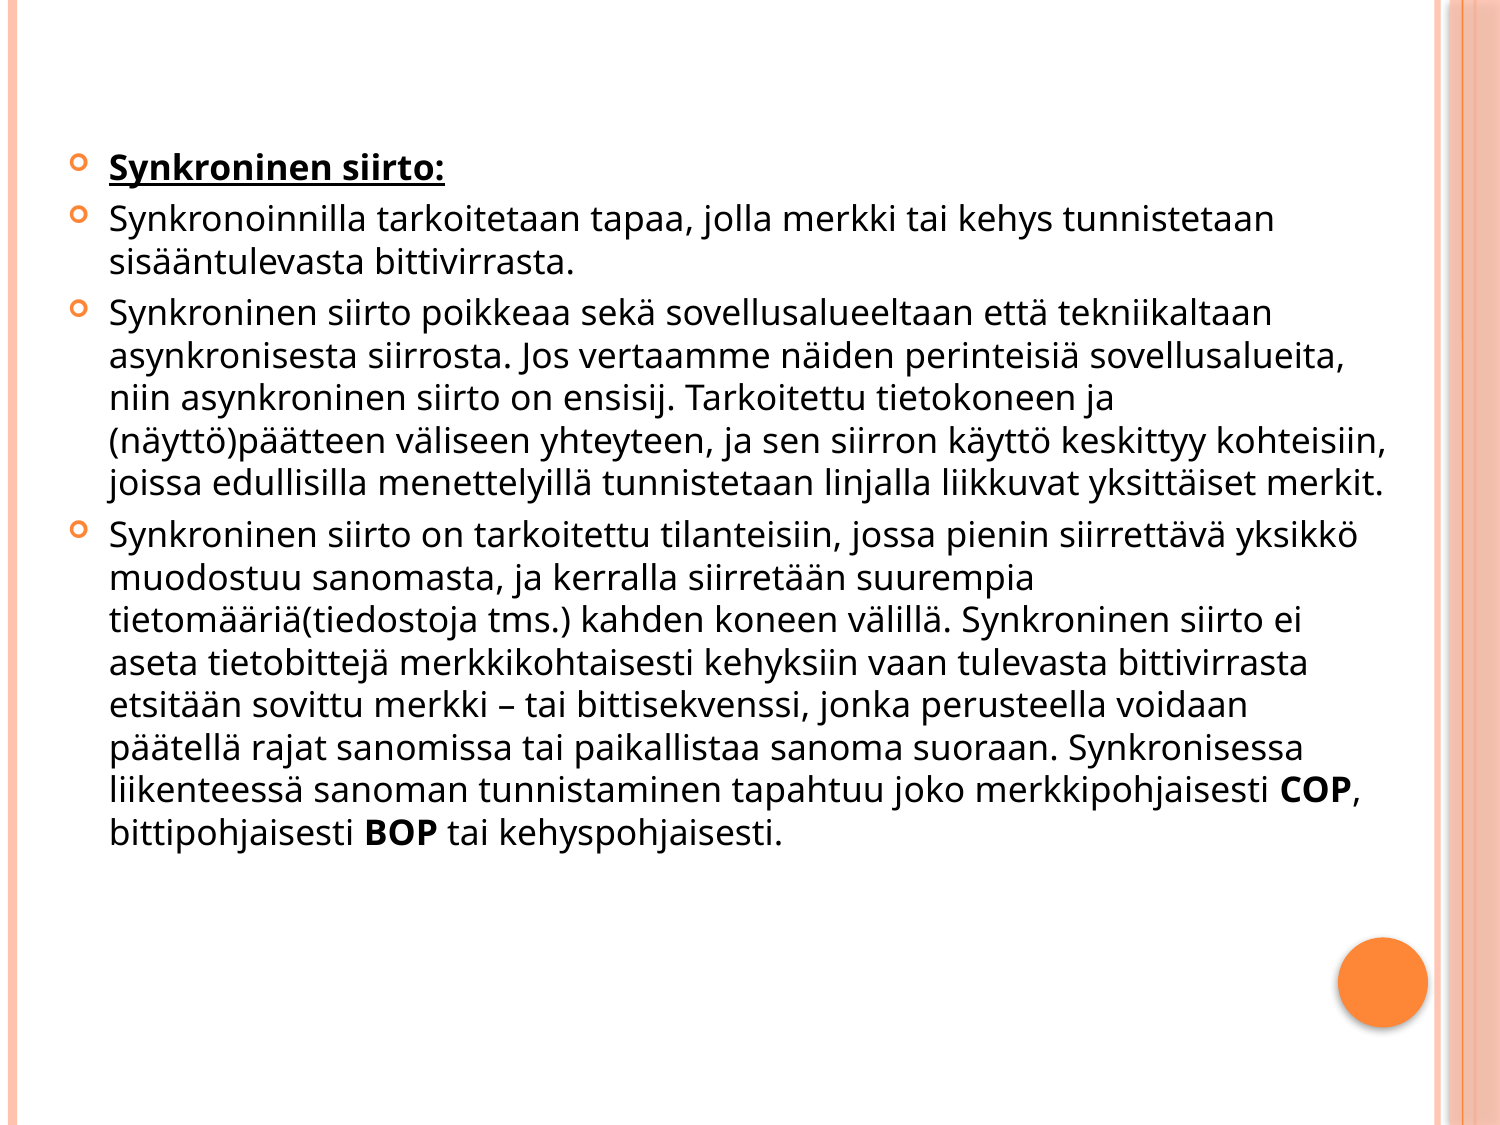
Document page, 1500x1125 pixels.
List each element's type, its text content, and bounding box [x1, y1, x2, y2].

list Synkroninen siirto: Synkronoinnilla tarkoitetaan tapaa, jolla merkki tai kehys tunnistetaan sisääntulevasta bittivirrasta. Synkroninen siirto poikkeaa sekä sovellusalueeltaan että tekniikaltaan asynkronisesta siirrosta. Jos vertaamme näiden perinteisiä sovellusalueita, niin asynkroninen siirto on ensisij. Tarkoitettu tietokoneen ja (näyttö)päätteen väliseen yhteyteen, ja sen siirron käyttö keskittyy kohteisiin, joissa edullisilla menettelyillä tunnistetaan linjalla liikkuvat yksittäiset merkit. Synkroninen siirto on tarkoitettu tilanteisiin, jossa pienin siirrettävä yksikkö muodostuu sanomasta, ja kerralla siirretään suurempia tietomääriä(tiedostoja tms.) kahden koneen välillä. Synkroninen siirto ei aseta tietobittejä merkkikohtaisesti kehyksiin vaan tulevasta bittivirrasta etsitään sovittu merkki – tai bittisekvenssi, jonka perusteella voidaan päätellä rajat sanomissa tai paikallistaa sanoma suoraan. Synkronisessa liikenteessä sanoman tunnistaminen tapahtuu joko merkkipohjaisesti COP, bittipohjaisesti BOP tai kehyspohjaisesti. [53, 137, 1404, 880]
